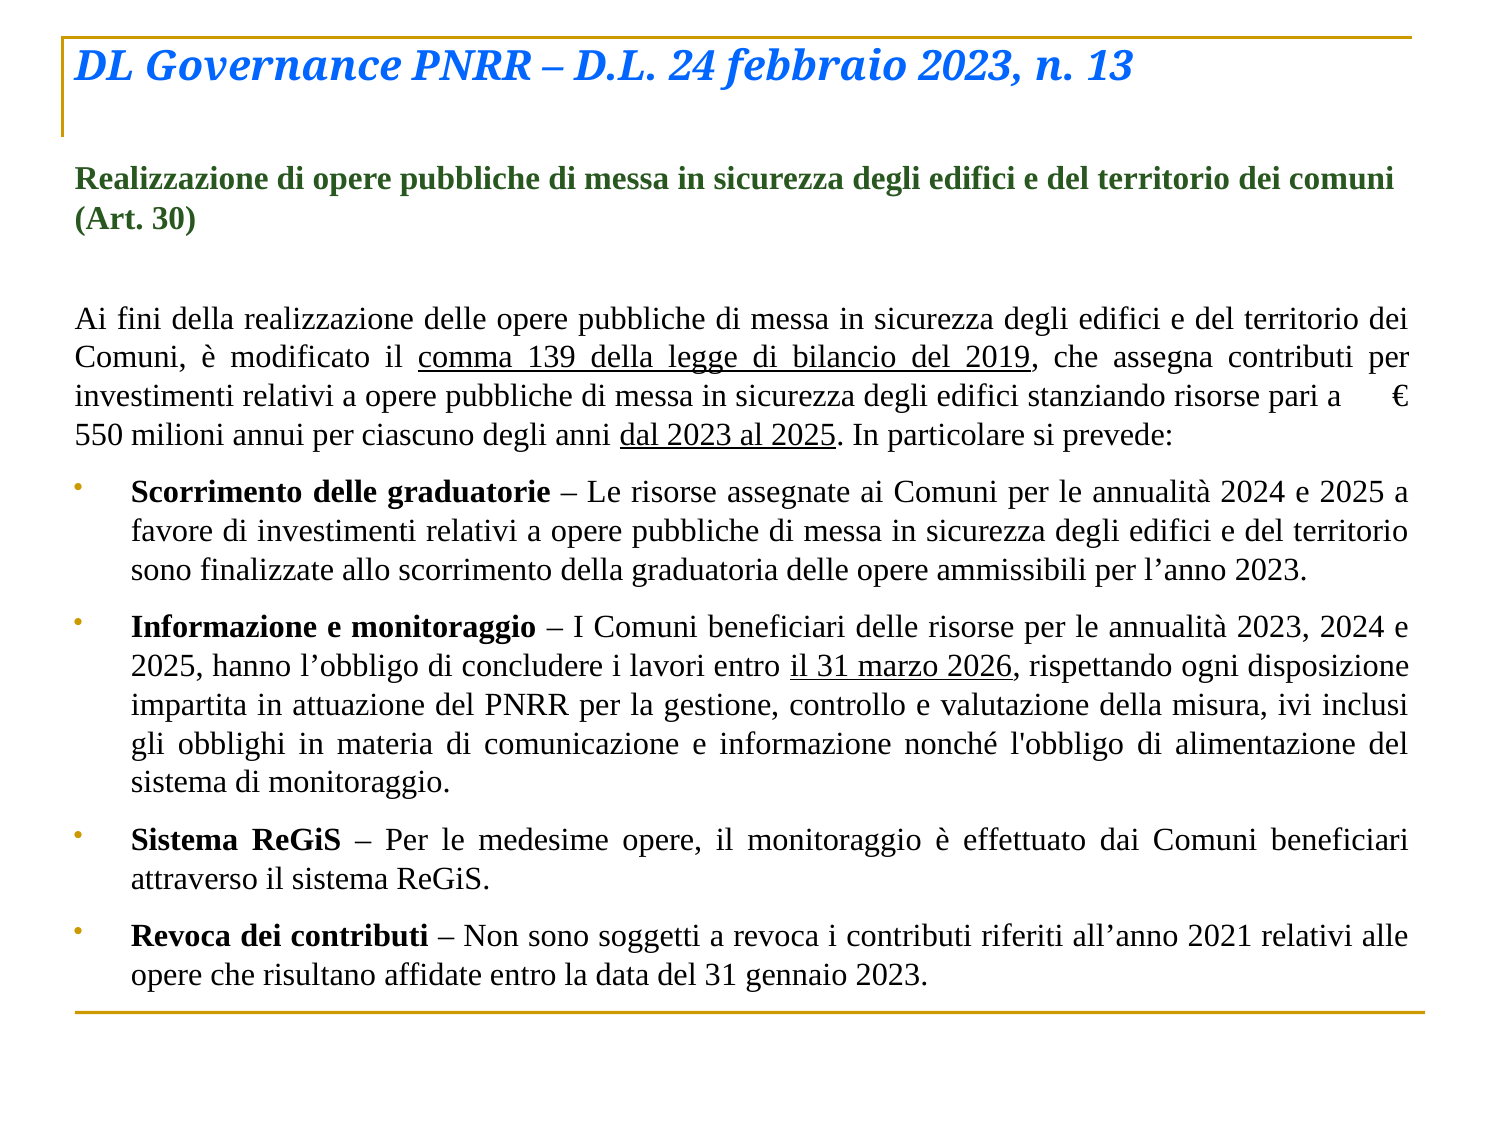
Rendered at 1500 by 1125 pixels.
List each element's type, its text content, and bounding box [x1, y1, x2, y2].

list Realizzazione di opere pubbliche di messa in sicurezza degli edifici e del territorio dei comuni (Art. 30) Ai fini della realizzazione delle opere pubbliche di messa in sicurezza degli edifici e del territorio dei Comuni, è modificato il comma 139 della legge di bilancio del 2019, che assegna contributi per investimenti relativi a opere pubbliche di messa in sicurezza degli edifici stanziando risorse pari a € 550 milioni annui per ciascuno degli anni dal 2023 al 2025. In particolare si prevede: Scorrimento delle graduatorie – Le risorse assegnate ai Comuni per le annualità 2024 e 2025 a favore di investimenti relativi a opere pubbliche di messa in sicurezza degli edifici e del territorio sono finalizzate allo scorrimento della graduatoria delle opere ammissibili per l’anno 2023. Informazione e monitoraggio – I Comuni beneficiari delle risorse per le annualità 2023, 2024 e 2025, hanno l’obbligo di concludere i lavori entro il 31 marzo 2026, rispettando ogni disposizione impartita in attuazione del PNRR per la gestione, controllo e valutazione della misura, ivi inclusi gli obblighi in materia di comunicazione e informazione nonché l'obbligo di alimentazione del sistema di monitoraggio. Sistema ReGiS – Per le medesime opere, il monitoraggio è effettuato dai Comuni beneficiari attraverso il sistema ReGiS. Revoca dei contributi – Non sono soggetti a revoca i contributi riferiti all’anno 2021 relativi alle opere che risultano affidate entro la data del 31 gennaio 2023. [59, 149, 1425, 988]
title DL Governance PNRR – D.L. 24 febbraio 2023, n. 13 [59, 30, 1176, 111]
